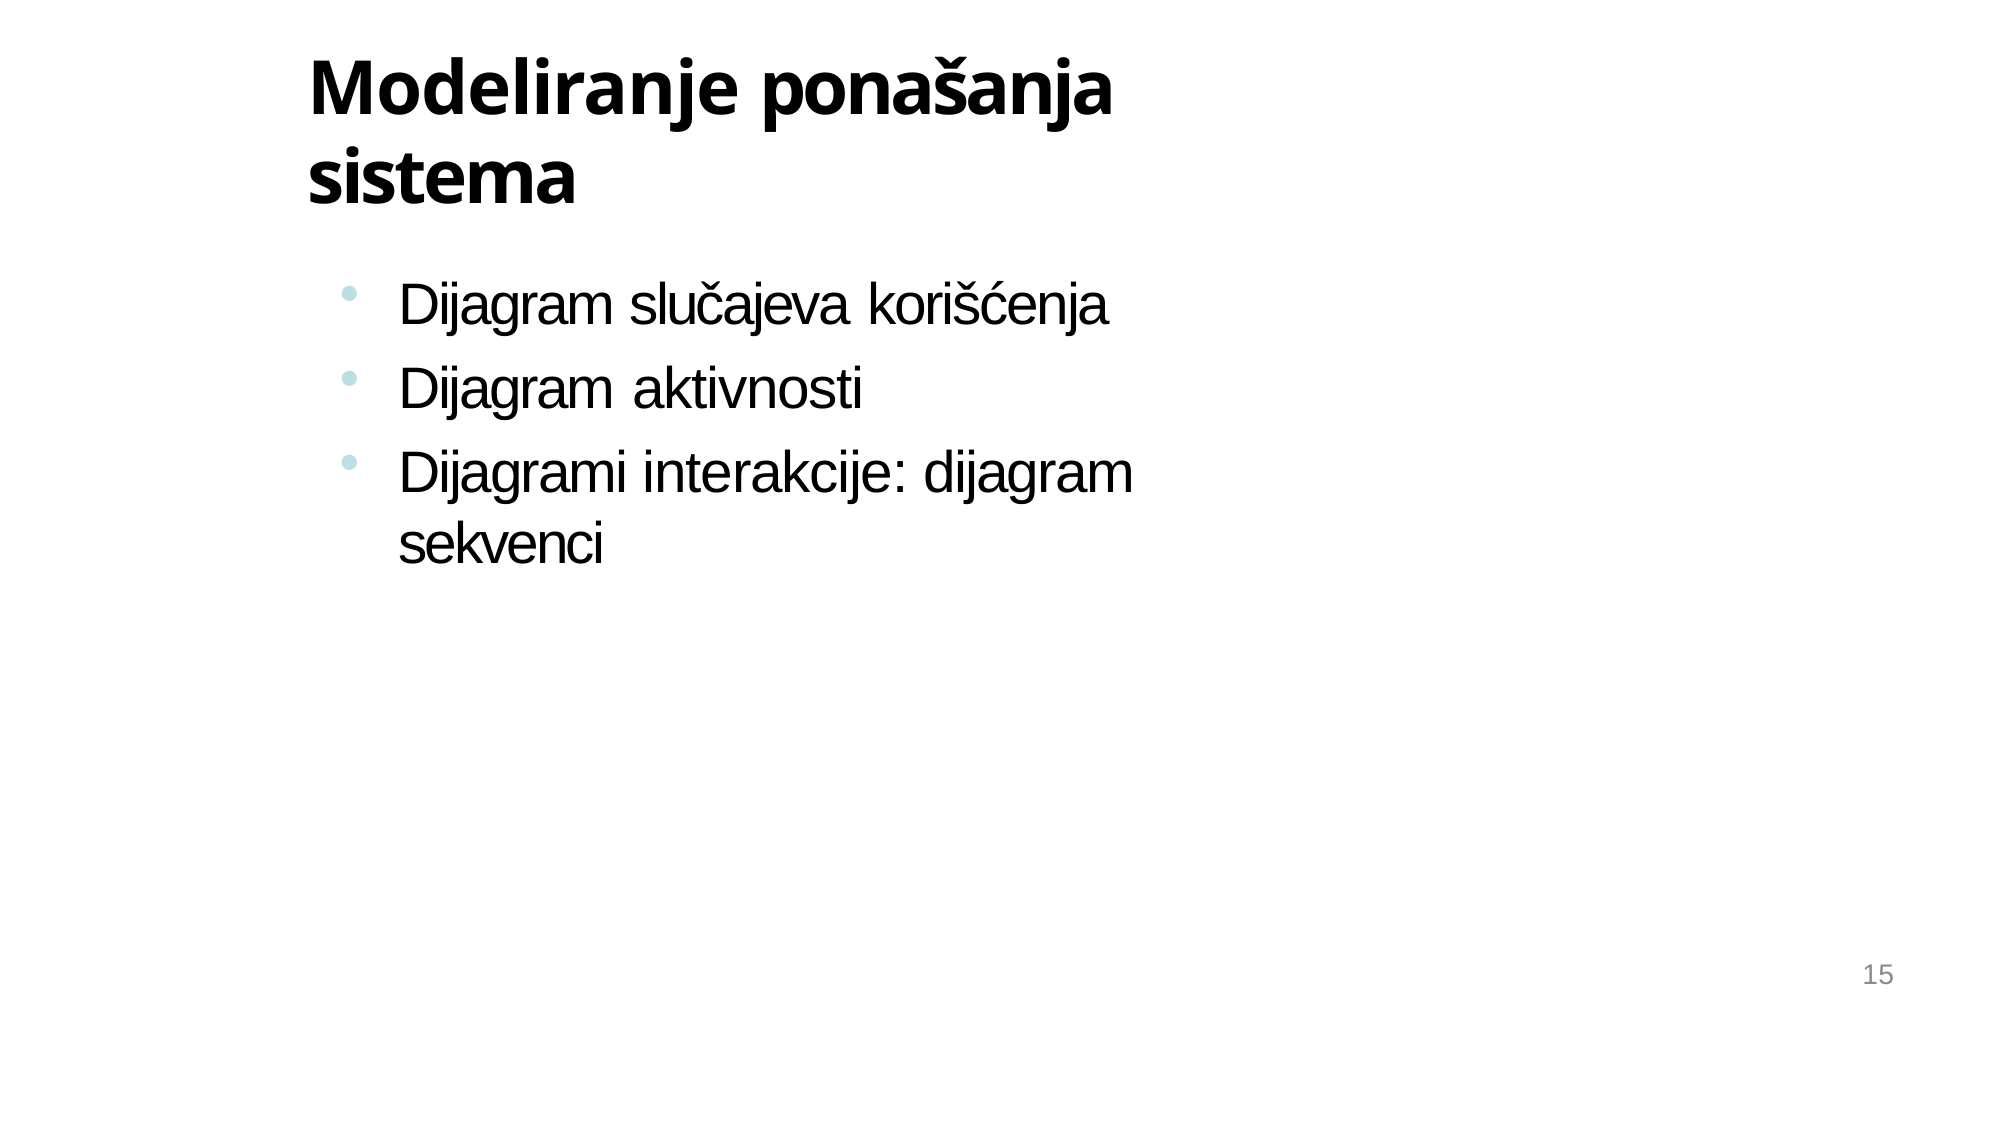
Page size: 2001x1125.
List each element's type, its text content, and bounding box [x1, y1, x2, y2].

title Modeliranje ponašanja sistema [305, 33, 1375, 224]
text_box Dijagram slučajeva korišćenja Dijagram aktivnosti Dijagrami interakcije: dijagram sekvenci [337, 249, 1343, 575]
slide_number 15 [1485, 647, 1895, 1125]
